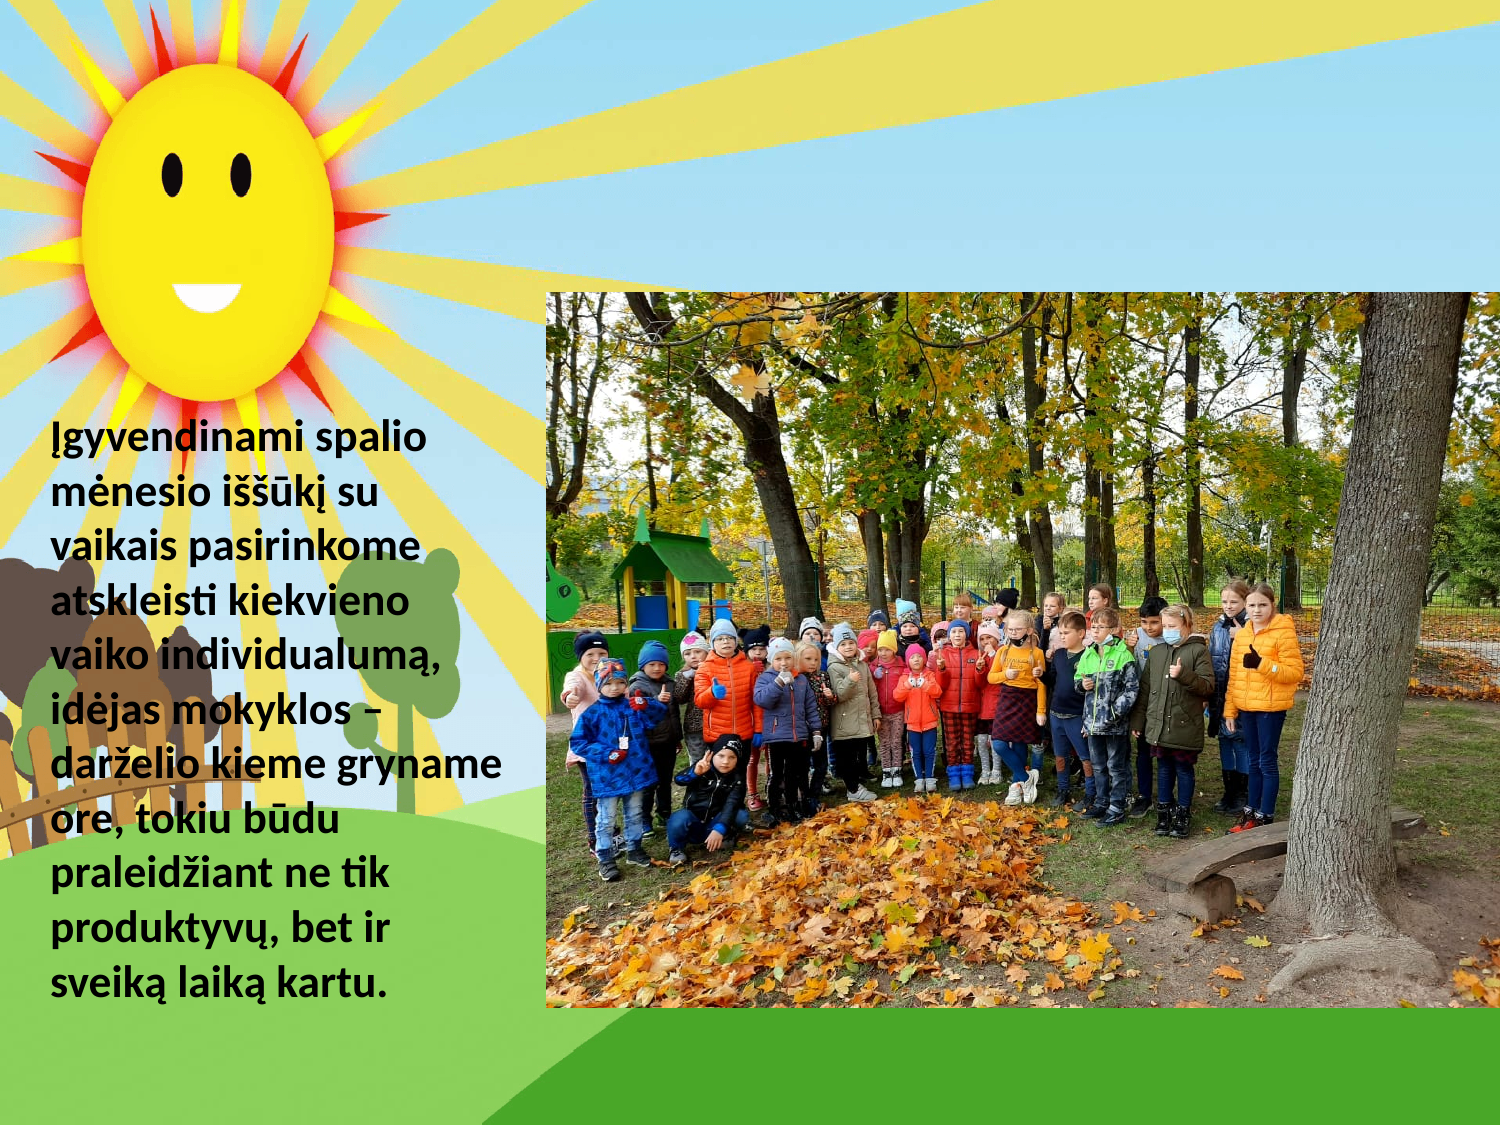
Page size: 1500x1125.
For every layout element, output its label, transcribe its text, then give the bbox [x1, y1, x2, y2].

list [546, 292, 1500, 1009]
picture [0, 0, 1500, 1125]
list Įgyvendinami spalio mėnesio iššūkį su vaikais pasirinkome atskleisti kiekvieno vaiko individualumą, idėjas mokyklos – darželio kieme gryname ore, tokiu būdu praleidžiant ne tik produktyvų, bet ir sveiką laiką kartu. [35, 398, 529, 1016]
